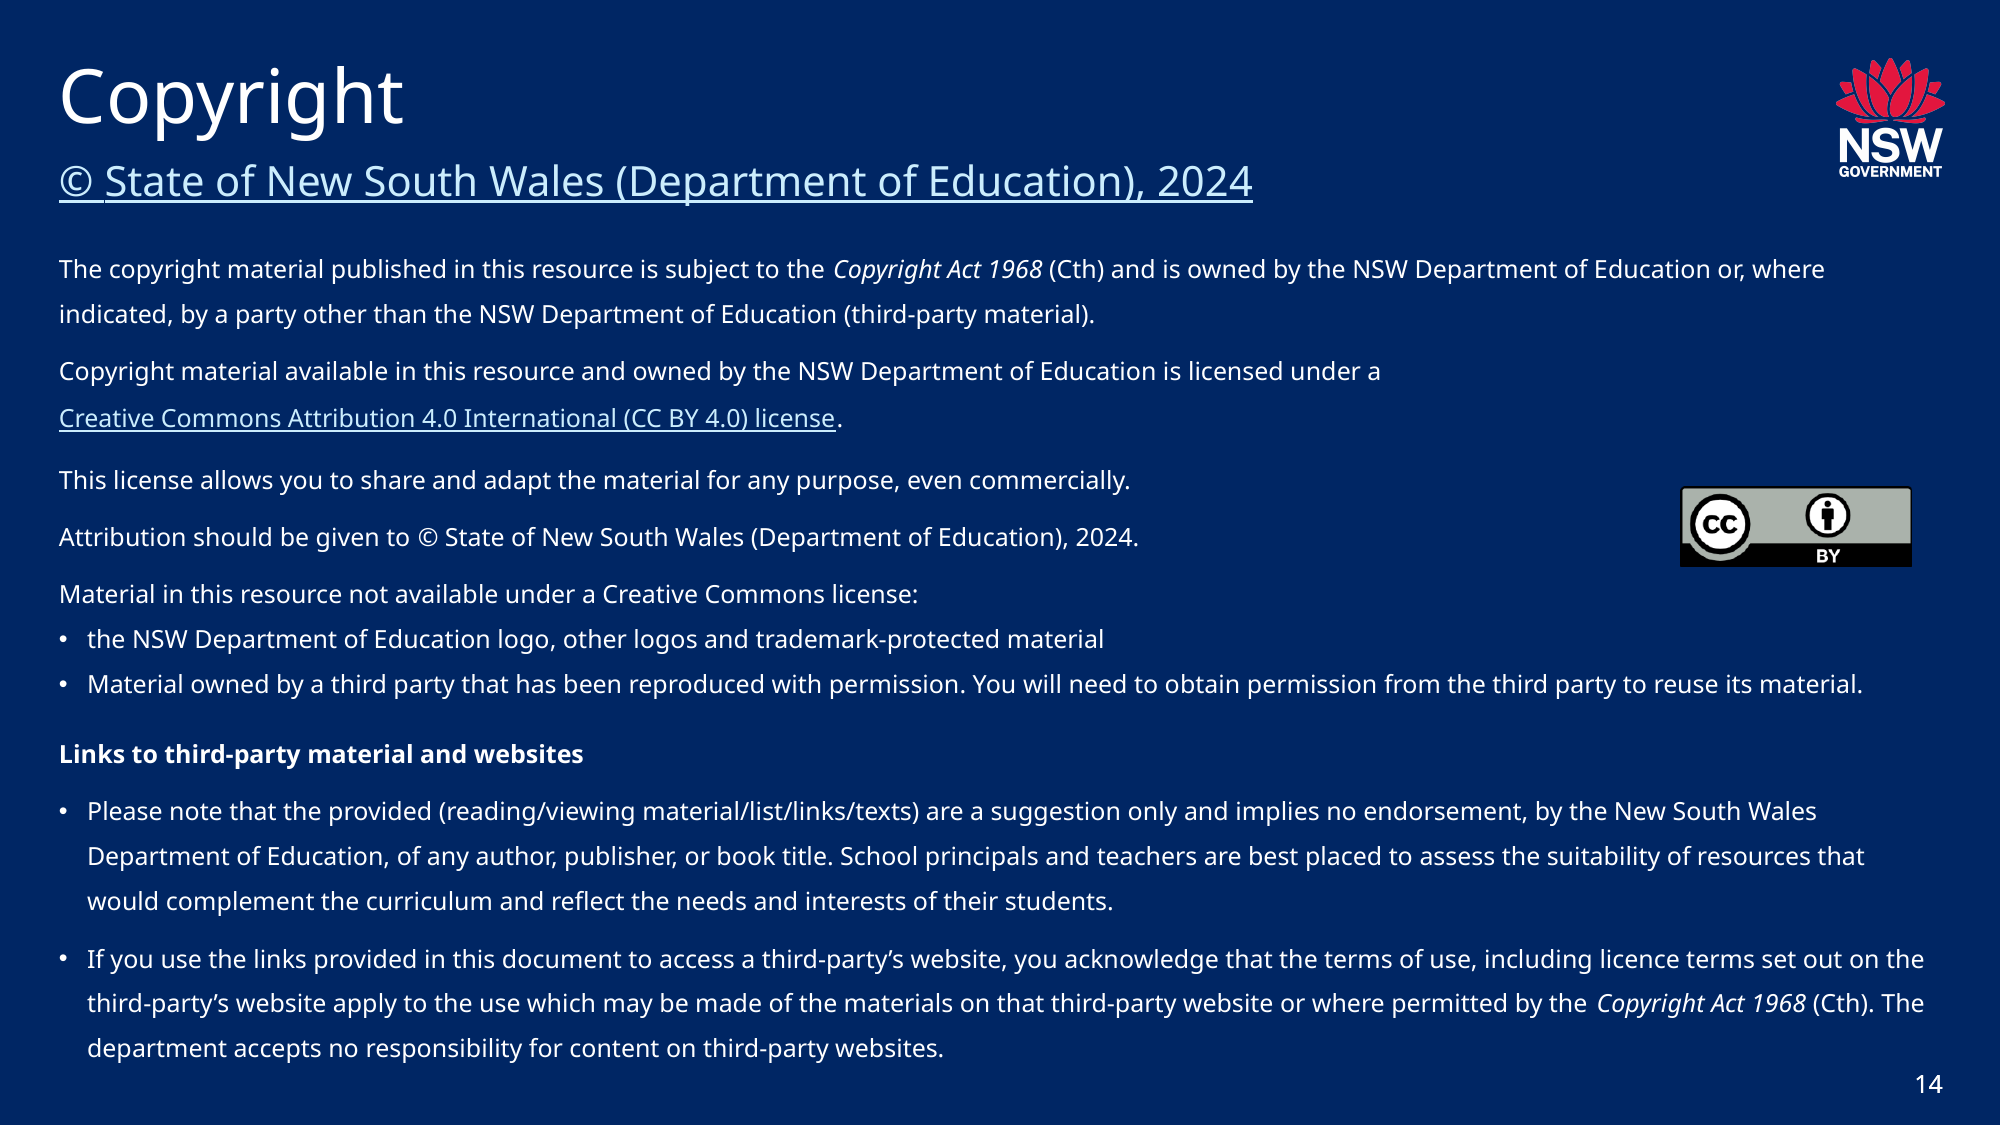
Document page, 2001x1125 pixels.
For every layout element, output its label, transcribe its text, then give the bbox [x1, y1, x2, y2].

slide_number 14 [1824, 1068, 1943, 1099]
list © State of New South Wales (Department of Education), 2024 [59, 160, 1713, 212]
picture [1836, 58, 1945, 177]
text_box The copyright material published in this resource is subject to the Copyright Act 1968 (Cth) and is owned by the NSW Department of Education or, where indicated, by a party other than the NSW Department of Education (third-party material). Copyright material available in this resource and owned by the NSW Department of Education is licensed under a Creative Commons Attribution 4.0 International (CC BY 4.0) license. This license allows you to share and adapt the material for any purpose, even commercially. Attribution should be given to © State of New South Wales (Department of Education), 2024. Material in this resource not available under a Creative Commons license: the NSW Department of Education logo, other logos and trademark-protected material Material owned by a third party that has been reproduced with permission. You will need to obtain permission from the third party to reuse its material. Links to third-party material and websites Please note that the provided (reading/viewing material/list/links/texts) are a suggestion only and implies no endorsement, by the New South Wales Department of Education, of any author, publisher, or book title. School principals and teachers are best placed to assess the suitability of resources that would complement the curriculum and reflect the needs and interests of their students. If you use the links provided in this document to access a third-party’s website, you acknowledge that the terms of use, including licence terms set out on the third-party’s website apply to the use which may be made of the materials on that third-party website or where permitted by the Copyright Act 1968 (Cth). The department accepts no responsibility for content on third-party websites. [59, 238, 1943, 1070]
title Copyright [59, 59, 1713, 148]
